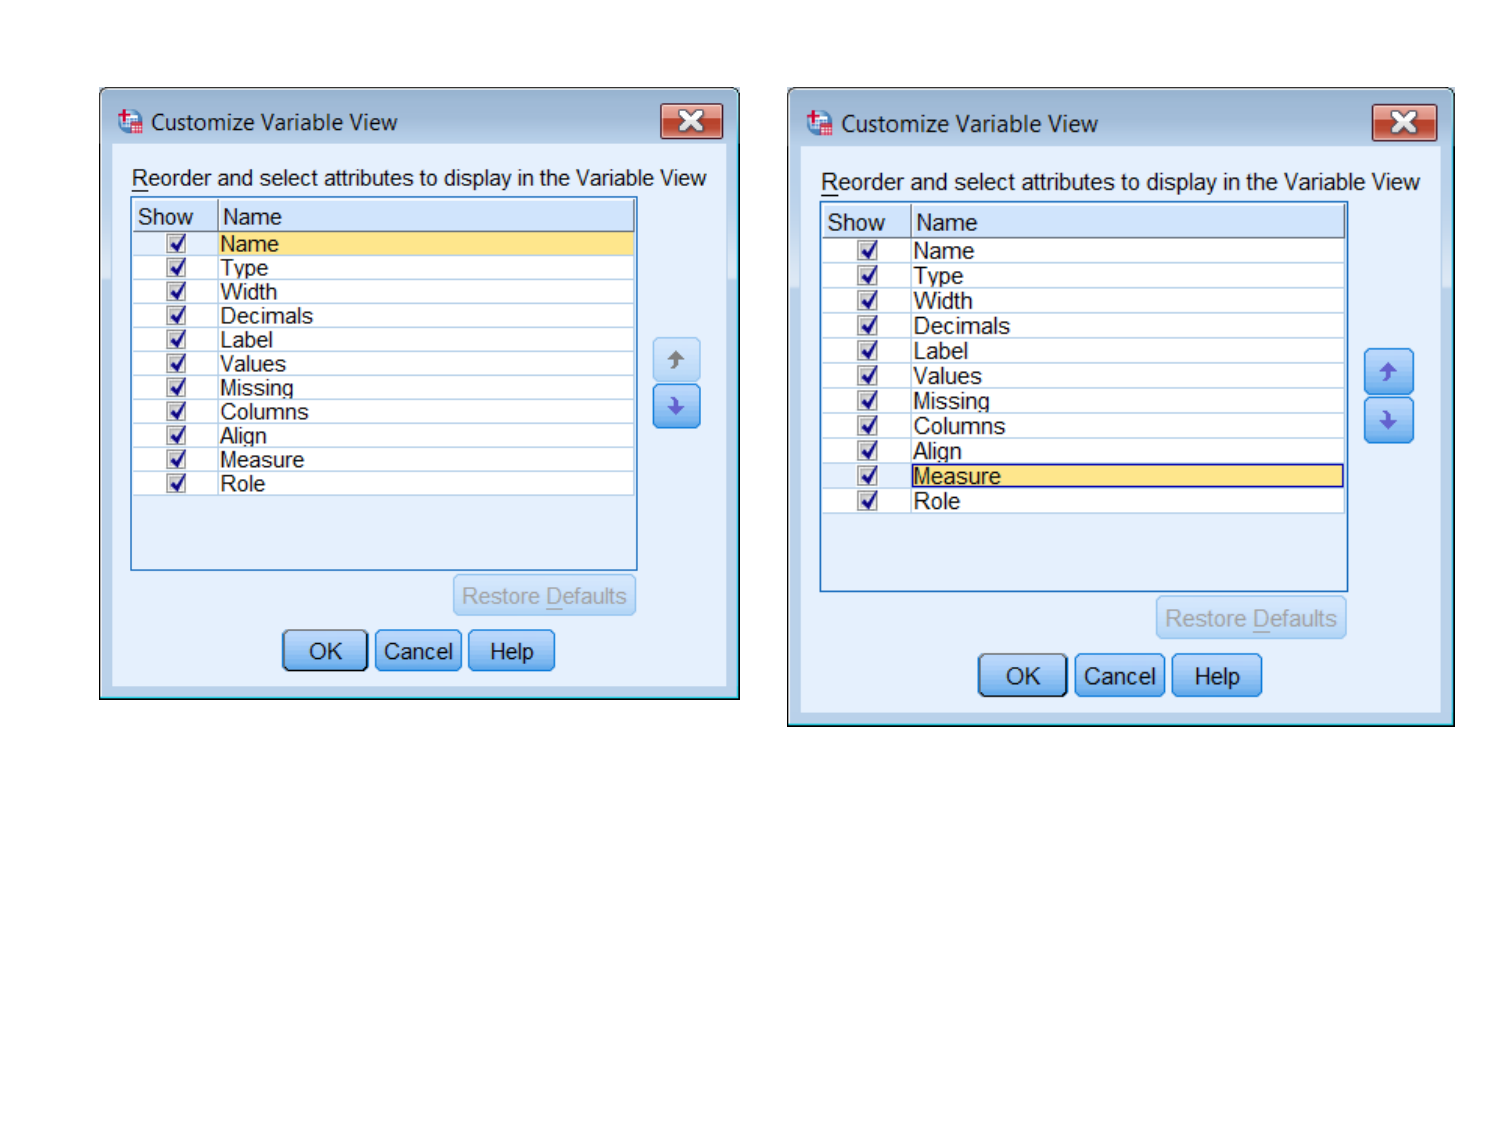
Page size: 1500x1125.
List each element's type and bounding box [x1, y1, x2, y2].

picture [787, 87, 1455, 727]
picture [99, 87, 740, 701]
